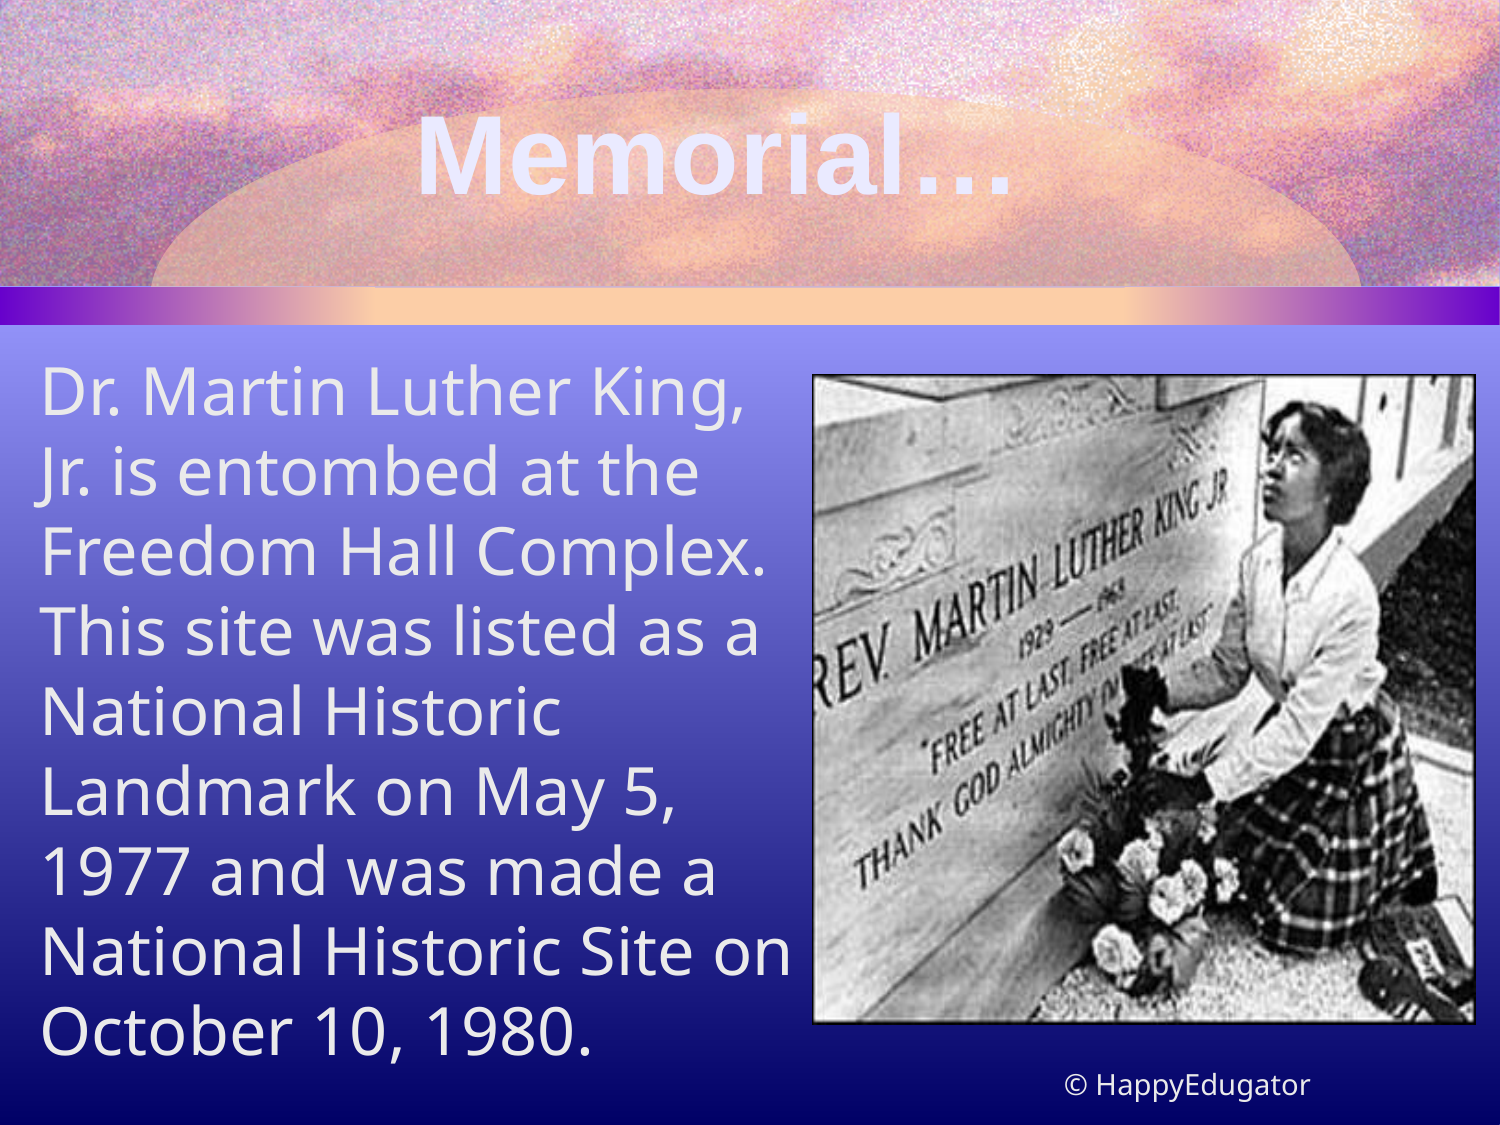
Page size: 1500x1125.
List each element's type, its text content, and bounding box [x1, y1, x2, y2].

text_box Memorial… [399, 74, 1036, 225]
picture [0, 0, 1500, 286]
text_box Dr. Martin Luther King, Jr. is entombed at the Freedom Hall Complex. This site was listed as a National Historic Landmark on May 5, 1977 and was made a National Historic Site on October 10, 1980. [24, 341, 813, 1076]
picture [812, 374, 1477, 1026]
footer © HappyEdugator [949, 1045, 1426, 1122]
